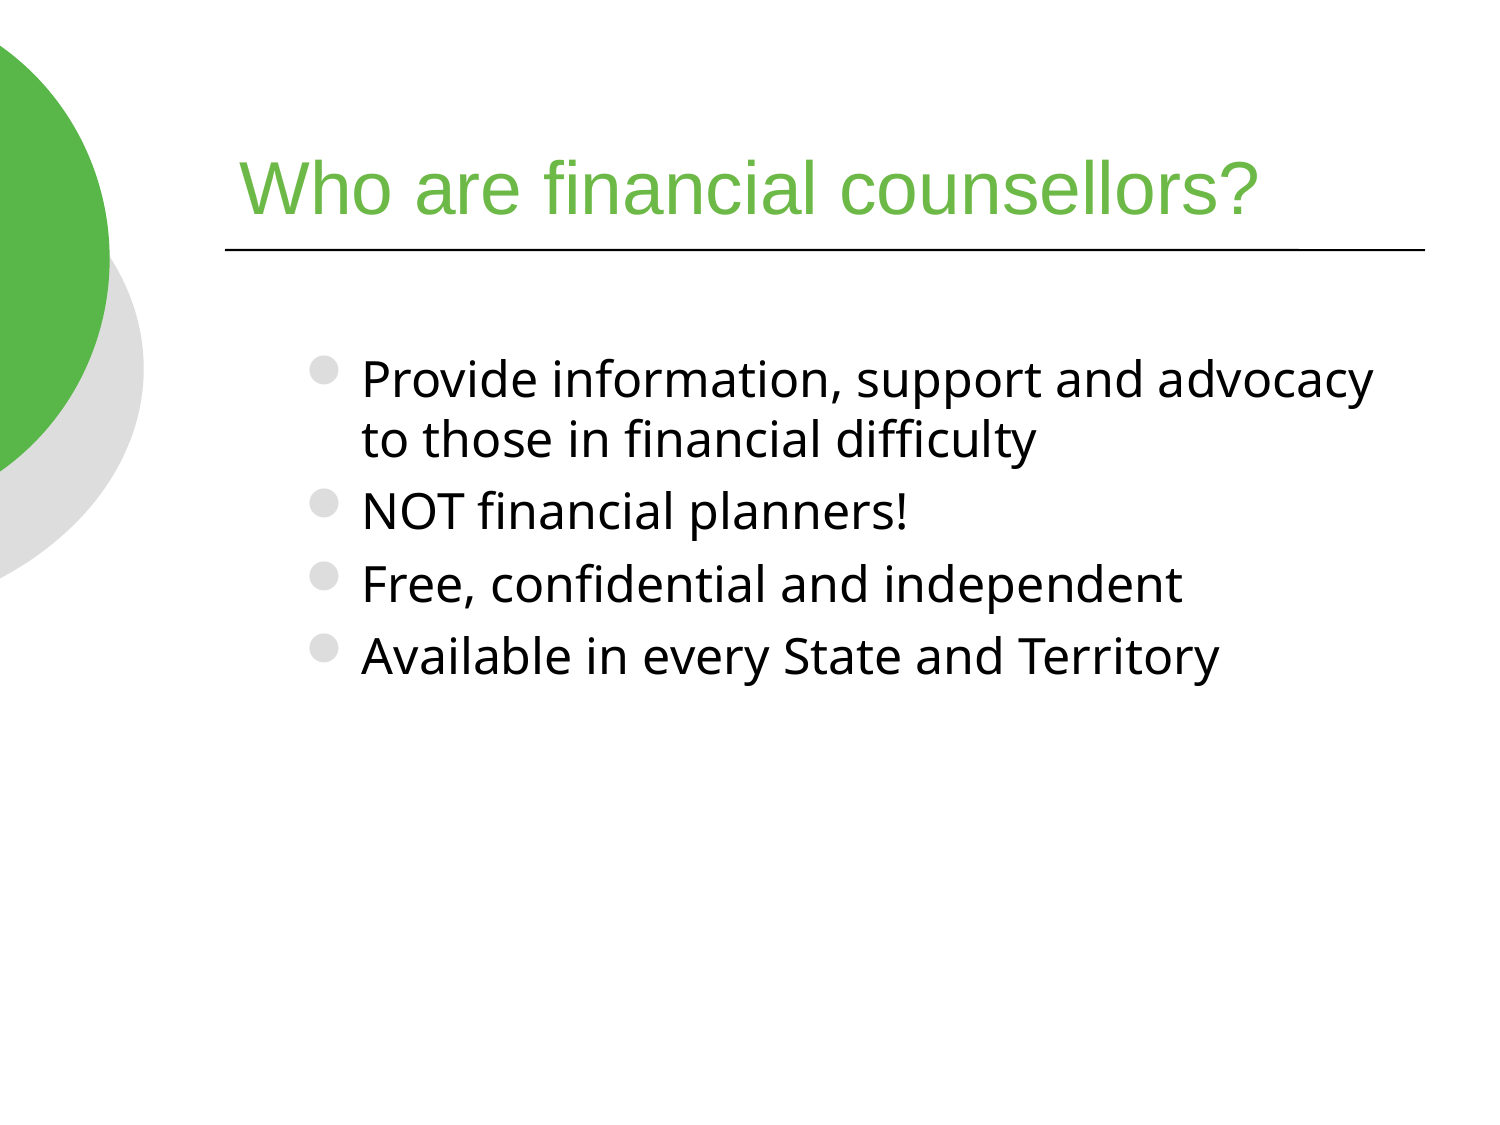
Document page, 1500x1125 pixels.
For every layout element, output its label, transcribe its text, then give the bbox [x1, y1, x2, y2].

text_box Who are financial counsellors? [224, 49, 1425, 237]
list Provide information, support and advocacy to those in financial difficulty NOT financial planners! Free, confidential and independent Available in every State and Territory [224, 267, 1425, 977]
